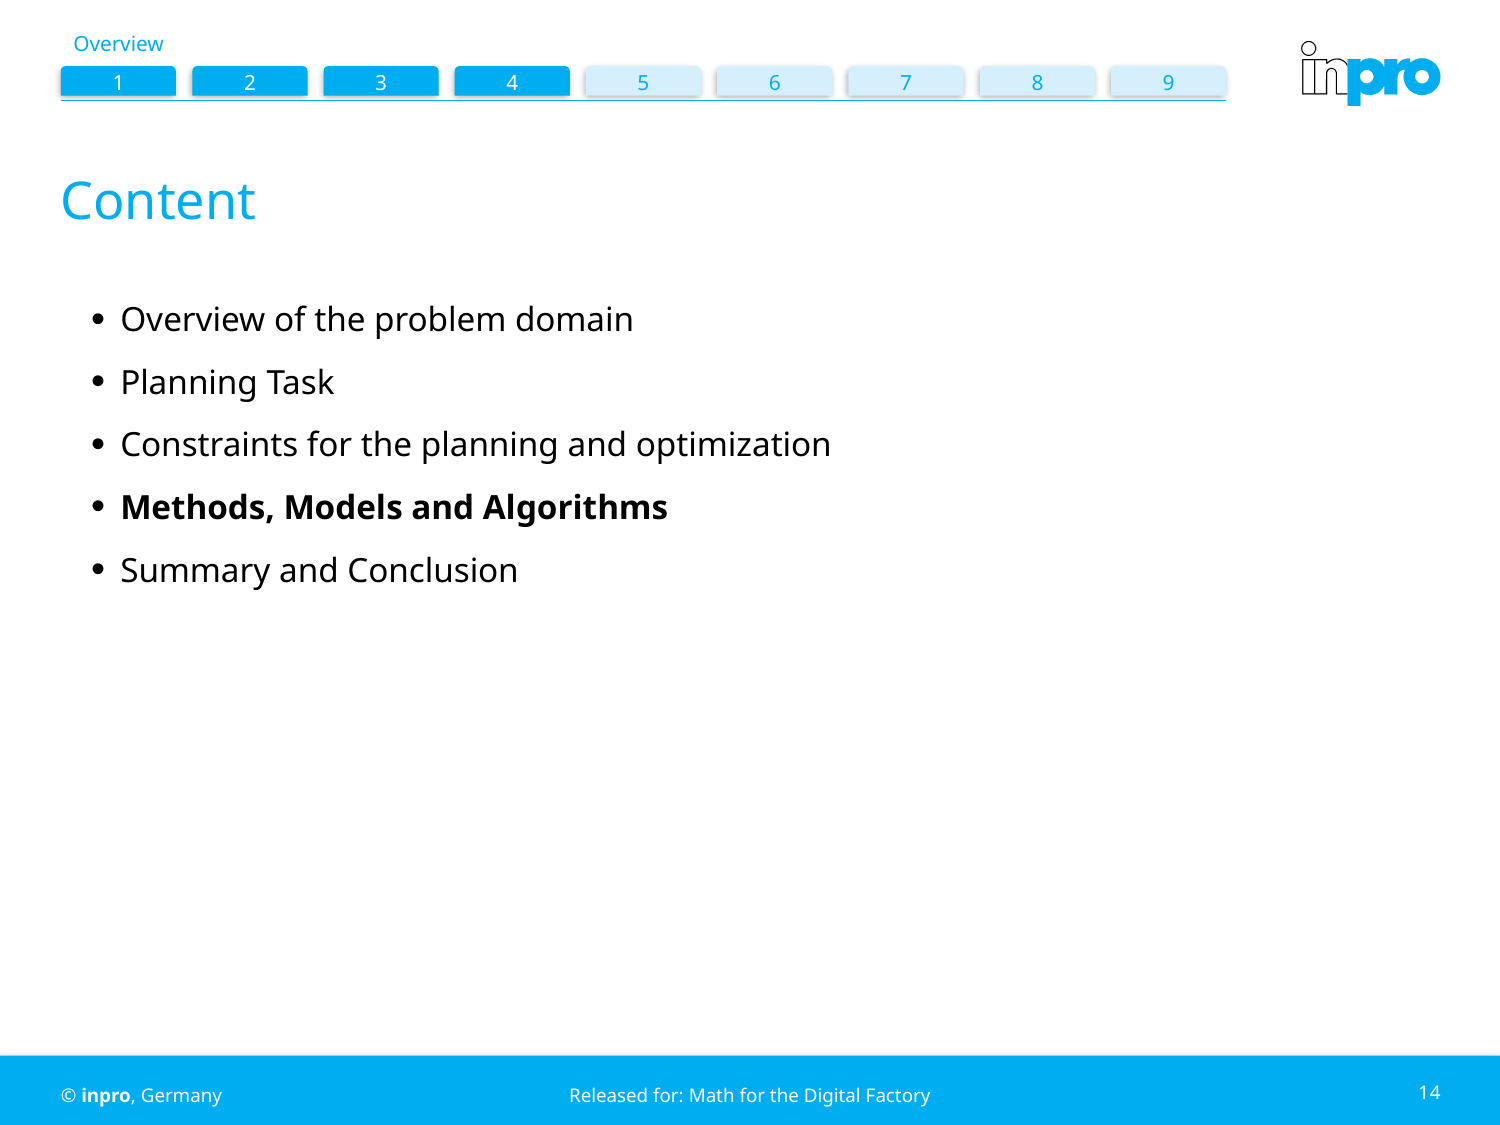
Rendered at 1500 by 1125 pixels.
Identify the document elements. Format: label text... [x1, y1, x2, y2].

picture [1361, 71, 1373, 83]
picture [1416, 71, 1428, 83]
list Overview of the problem domain Planning Task Constraints for the planning and optimization Methods, Models and Algorithms Summary and Conclusion [60, 294, 1439, 1028]
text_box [60, 22, 1227, 101]
title Content [60, 167, 1439, 261]
picture [1300, 40, 1441, 108]
